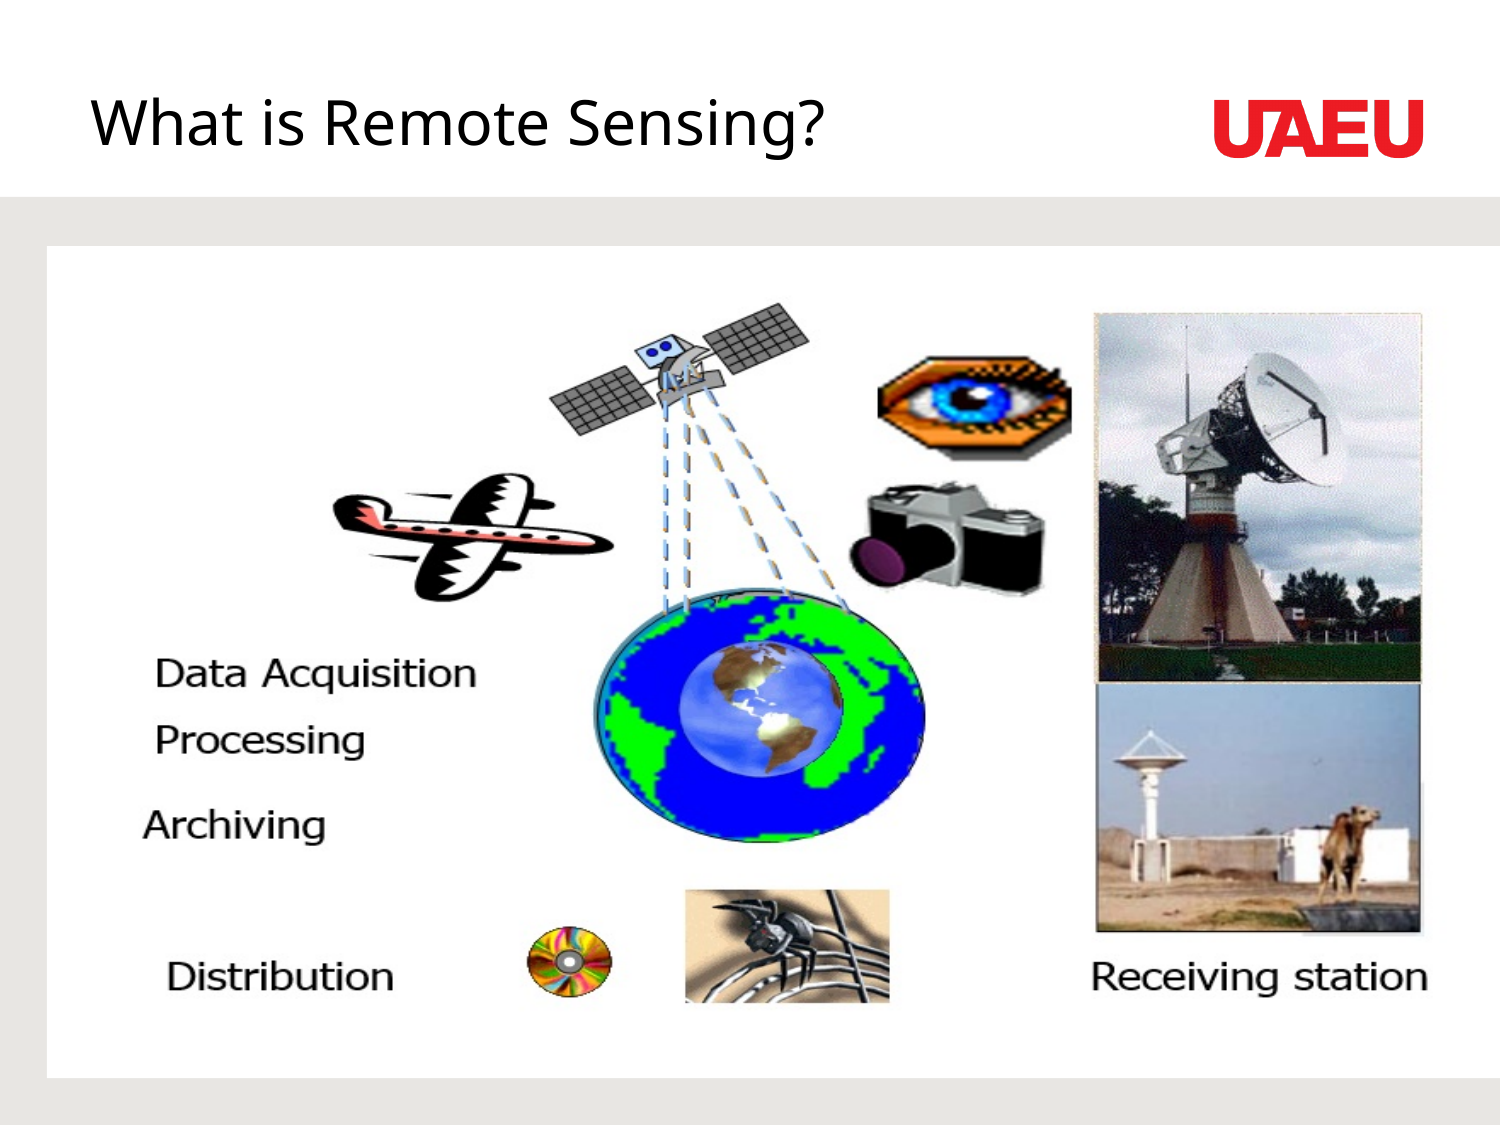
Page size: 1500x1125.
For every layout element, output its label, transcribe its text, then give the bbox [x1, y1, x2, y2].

picture [1212, 96, 1425, 159]
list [112, 262, 1451, 1051]
title What is Remote Sensing? [75, 45, 1174, 196]
